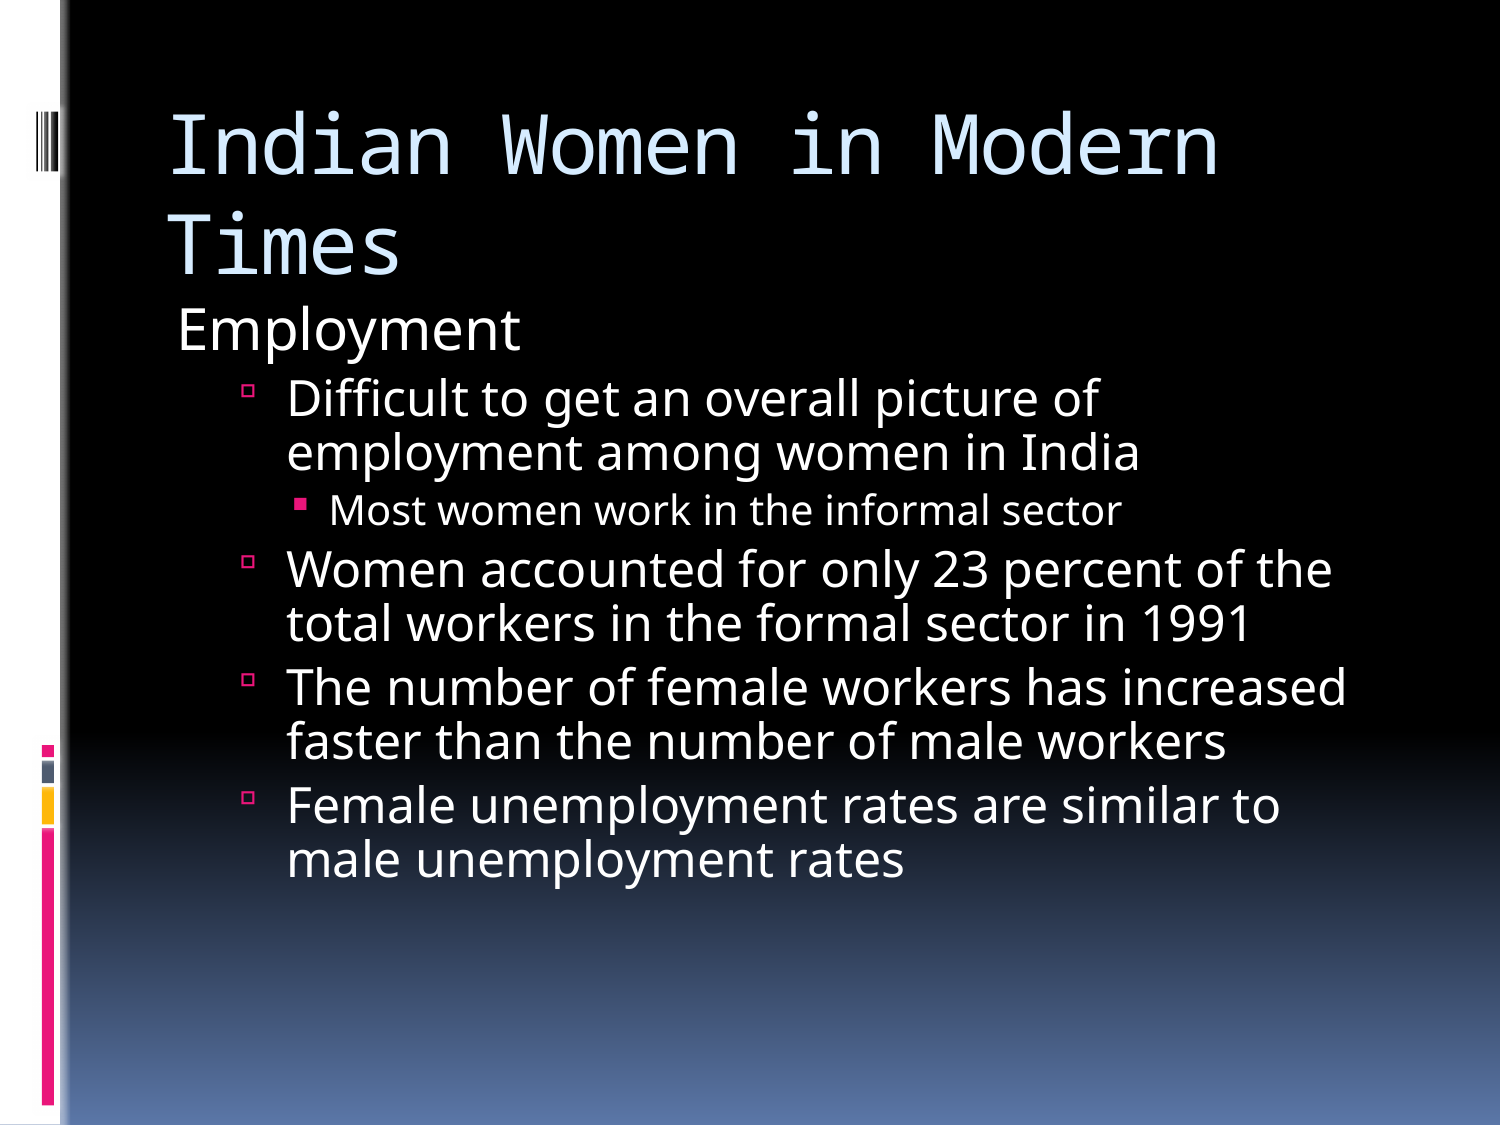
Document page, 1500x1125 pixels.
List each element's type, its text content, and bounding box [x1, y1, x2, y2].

list Employment Difficult to get an overall picture of employment among women in India Most women work in the informal sector Women accounted for only 23 percent of the total workers in the formal sector in 1991 The number of female workers has increased faster than the number of male workers Female unemployment rates are similar to male unemployment rates [150, 292, 1425, 1043]
title Indian Women in Modern Times [150, 83, 1425, 234]
